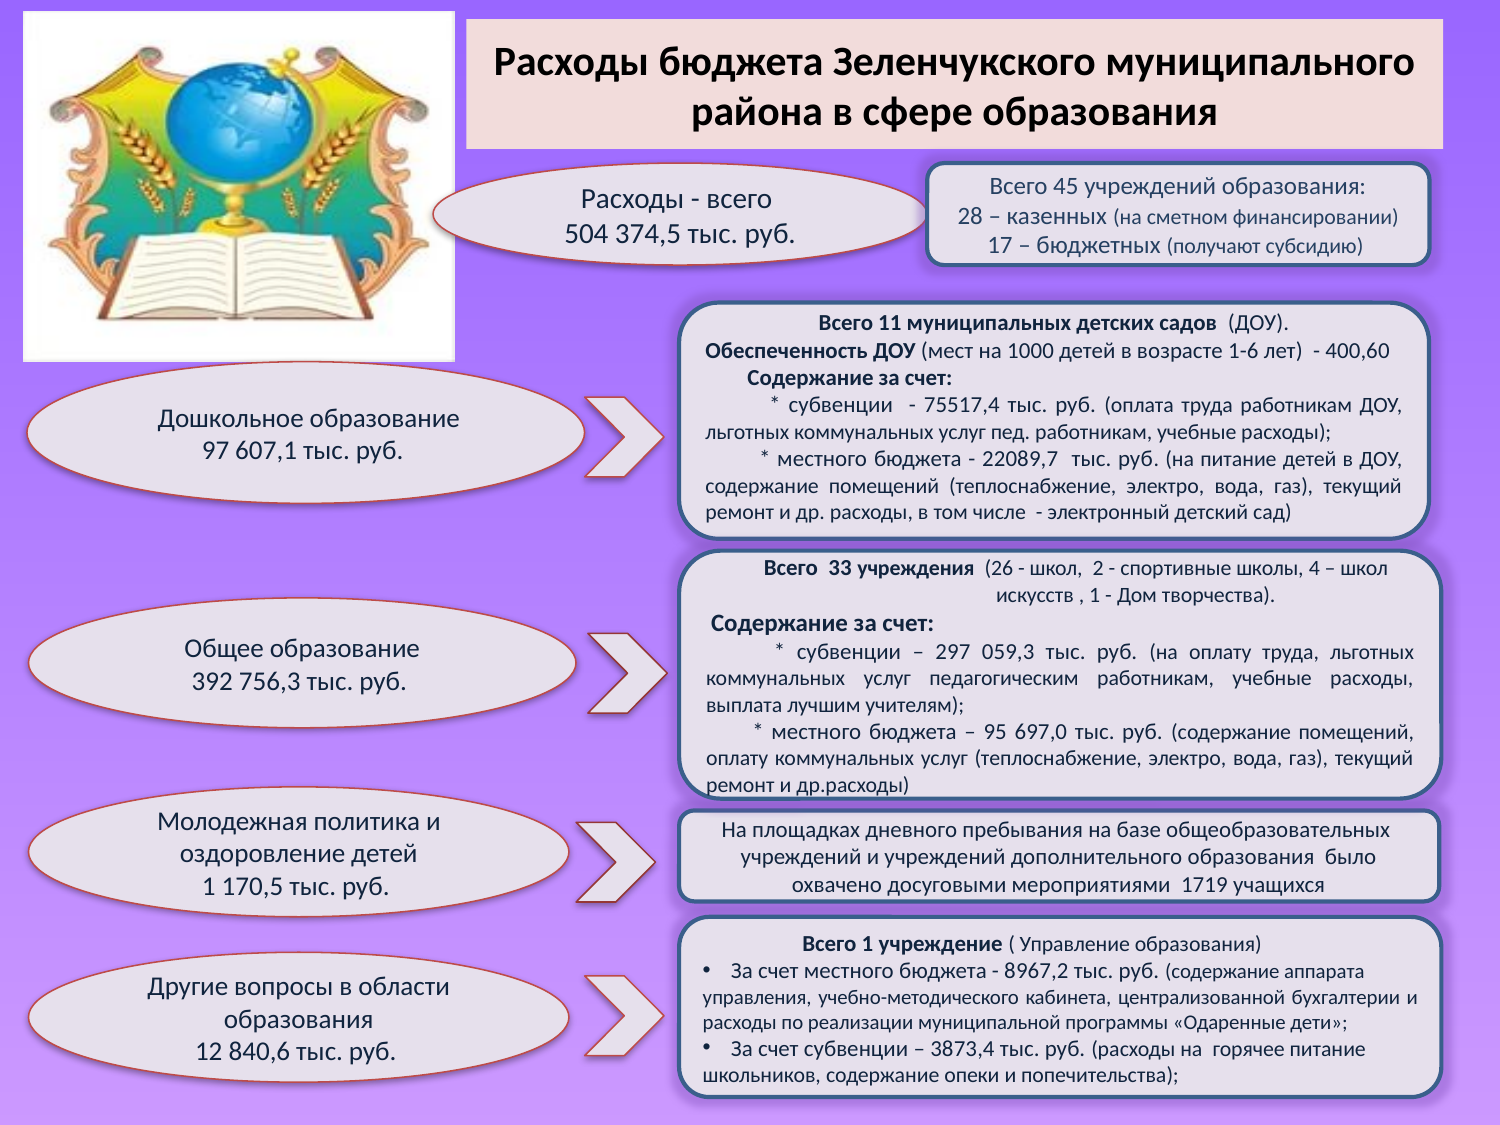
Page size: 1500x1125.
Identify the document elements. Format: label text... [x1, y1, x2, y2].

text_box [583, 396, 665, 478]
title Расходы бюджета Зеленчукского муниципального района в сфере образования [466, 19, 1444, 149]
table_cell Водоснабжение - всего [20, 229, 182, 370]
text_box Расходы - всего 504 374,5 тыс. руб. [458, 162, 914, 266]
text_box Всего 1 учреждение ( Управление образования) За счет местного бюджета - 8967,2 тыс. руб. (содержание аппарата управления, учебно-методического кабинета, централизованной бухгалтерии и расходы по реализации муниципальной программы «Одаренные дети»; За счет субвенции – 3873,4 тыс. руб. (расходы на горячее питание школьников, содержание опеки и попечительства); [676, 914, 1444, 1100]
text_box Молодежная политика и оздоровление детей 1 170,5 тыс. руб. [27, 786, 570, 918]
text_box Общее образование 392 756,3 тыс. руб. [27, 597, 577, 729]
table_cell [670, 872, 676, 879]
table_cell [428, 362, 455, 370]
text_box [587, 632, 668, 714]
picture [23, 11, 455, 362]
text_box Дошкольное образование 97 607,1 тыс. руб. [26, 369, 586, 505]
text_box Другие вопросы в области образования 12 840,6 тыс. руб. [27, 951, 570, 1083]
text_box [583, 975, 665, 1057]
text_box [575, 821, 657, 903]
text_box Всего 45 учреждений образования: 28 – казенных (на сметном финансировании) 17 – бюджетных (получают субсидию) [925, 160, 1432, 268]
text_box Всего 33 учреждения (26 - школ, 2 - спортивные школы, 4 – школ искусств , 1 - Дом творчества). Содержание за счет: * субвенции – 297 059,3 тыс. руб. (на оплату труда, льготных коммунальных услуг педагогическим работникам, учебные расходы, выплата лучшим учителям); * местного бюджета – 95 697,0 тыс. руб. (содержание помещений, оплату коммунальных услуг (теплоснабжение, электро, вода, газ), текущий ремонт и др.расходы) [677, 548, 1444, 801]
text_box На площадках дневного пребывания на базе общеобразовательных учреждений и учреждений дополнительного образования было охвачено досуговыми мероприятиями 1719 учащихся [676, 808, 1442, 904]
text_box Всего 11 муниципальных детских садов (ДОУ). Обеспеченность ДОУ (мест на 1000 детей в возрасте 1-6 лет) - 400,60 Содержание за счет: * субвенции - 75517,4 тыс. руб. (оплата труда работникам ДОУ, льготных коммунальных услуг пед. работникам, учебные расходы); * местного бюджета - 22089,7 тыс. руб. (на питание детей в ДОУ, содержание помещений (теплоснабжение, электро, вода, газ), текущий ремонт и др. расходы, в том числе - электронный детский сад) [676, 300, 1432, 538]
